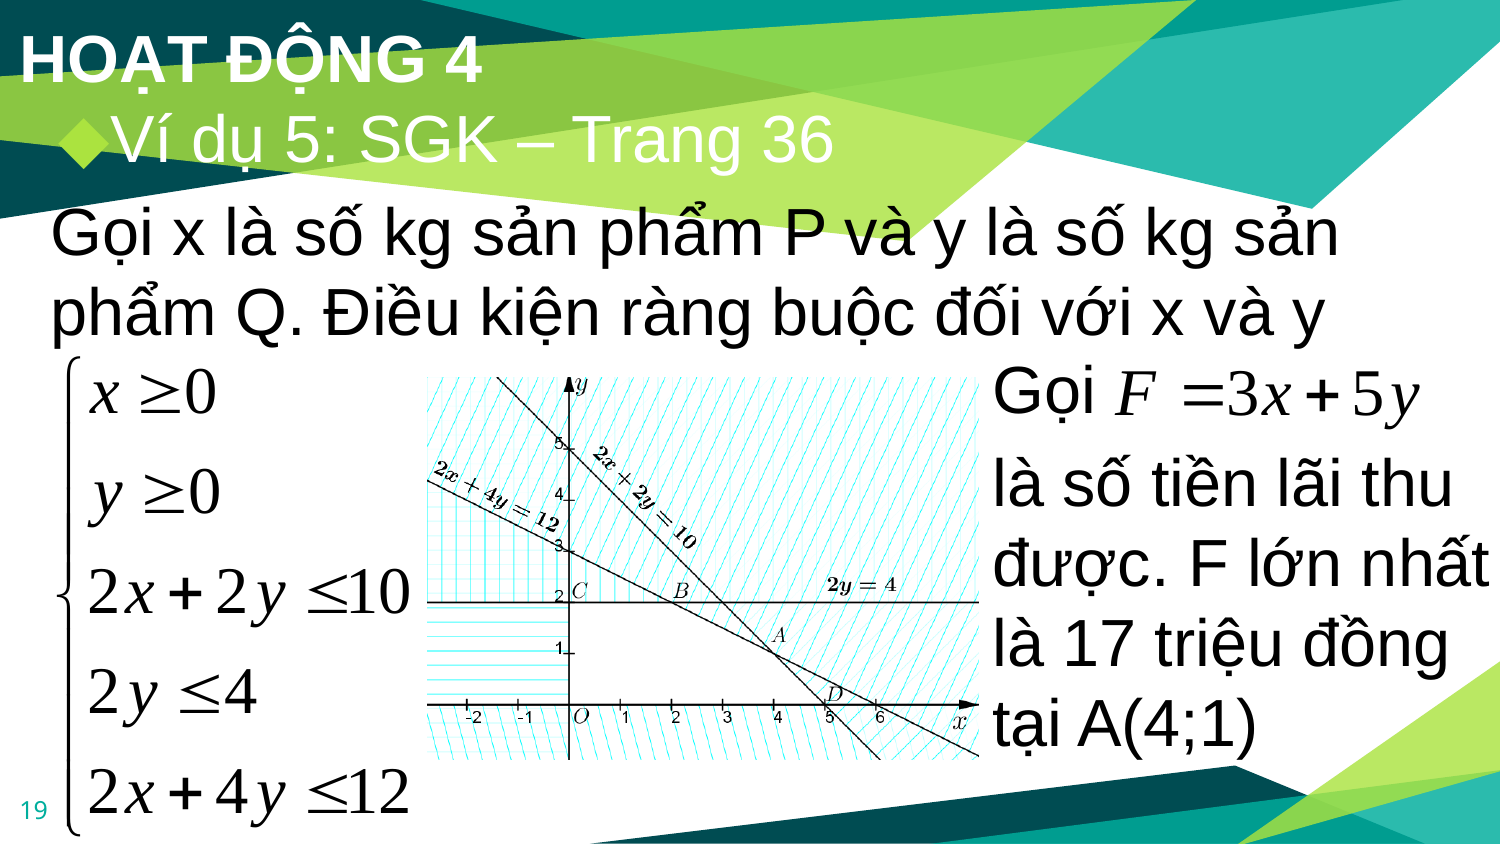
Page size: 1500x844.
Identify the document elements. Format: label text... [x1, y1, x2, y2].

text_box HOẠT ĐỘNG 4 [4, 1, 562, 80]
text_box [49, 350, 415, 843]
text_box Gọi x là số kg sản phẩm P và y là số kg sản phẩm Q. Điều kiện ràng buộc đối với x và y [35, 181, 1426, 356]
slide_number 19 [4, 779, 44, 844]
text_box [1110, 364, 1426, 435]
text_box Gọi là số tiền lãi thu được. F lớn nhất là 17 triệu đồng tại A(4;1) [977, 339, 1500, 768]
text_box Ví dụ 5: SGK – Trang 36 [0, 80, 1445, 190]
picture [427, 376, 980, 761]
